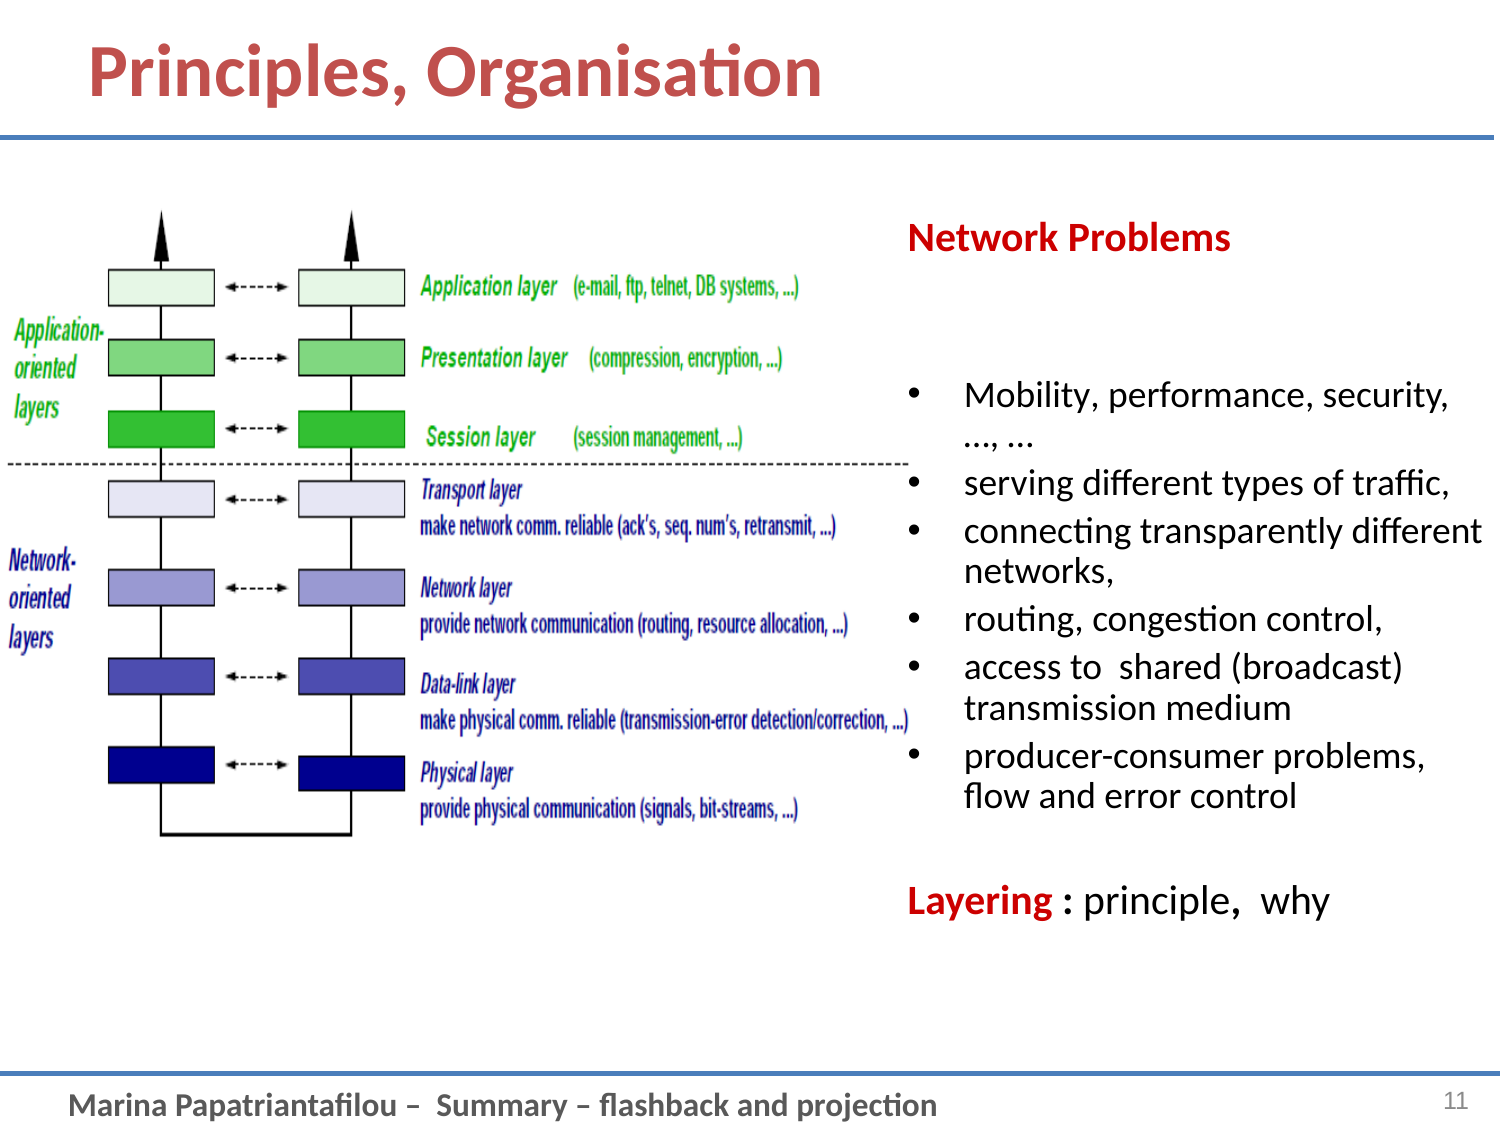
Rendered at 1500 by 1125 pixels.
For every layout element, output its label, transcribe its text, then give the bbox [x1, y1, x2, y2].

list Network Problems Mobility, performance, security, …, … serving different types of traffic, connecting transparently different networks, routing, congestion control, access to shared (broadcast) transmission medium producer-consumer problems, flow and error control Layering : principle, why [943, 207, 1500, 881]
slide_number 11 [1364, 1069, 1484, 1125]
picture [0, 160, 940, 970]
title Principles, Organisation [73, 18, 1423, 114]
